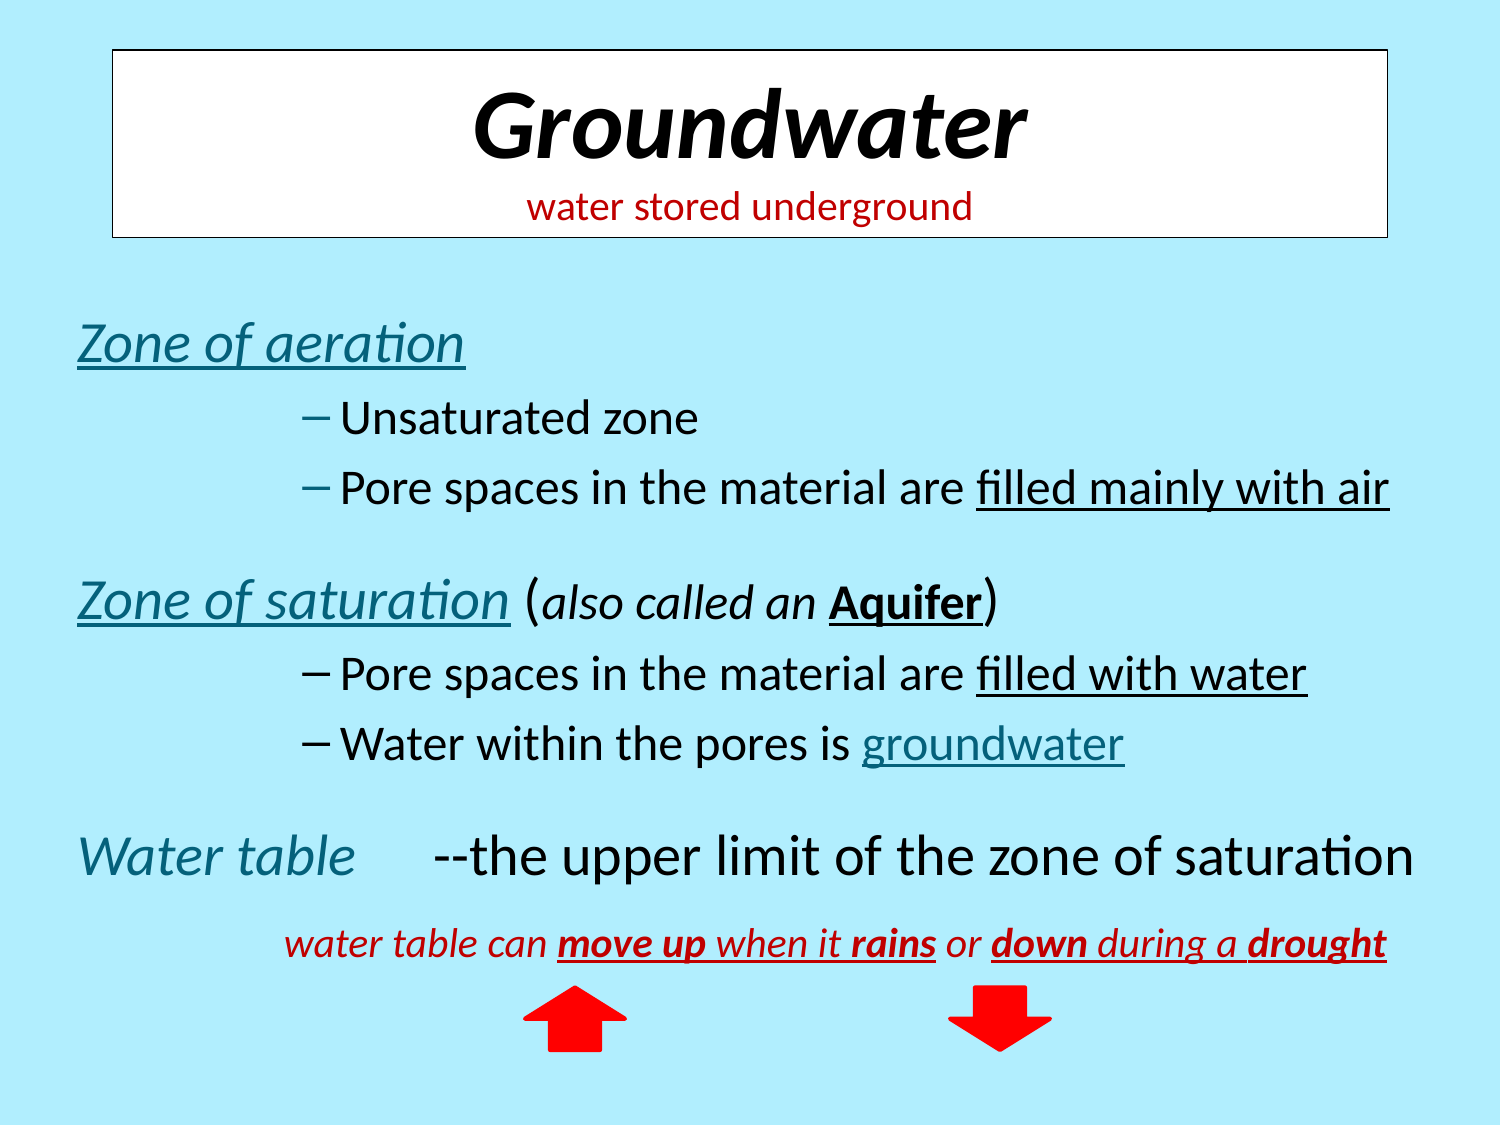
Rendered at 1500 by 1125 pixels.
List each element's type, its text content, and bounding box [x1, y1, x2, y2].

text_box [950, 987, 1051, 1050]
title Groundwater water stored underground [112, 50, 1388, 238]
text_box [525, 987, 625, 1051]
list Zone of aeration Unsaturated zone Pore spaces in the material are filled mainly with air Zone of saturation (also called an Aquifer) Pore spaces in the material are filled with water Water within the pores is groundwater Water table --the upper limit of the zone of saturation water table can move up when it rains or down during a drought [62, 249, 1500, 1125]
